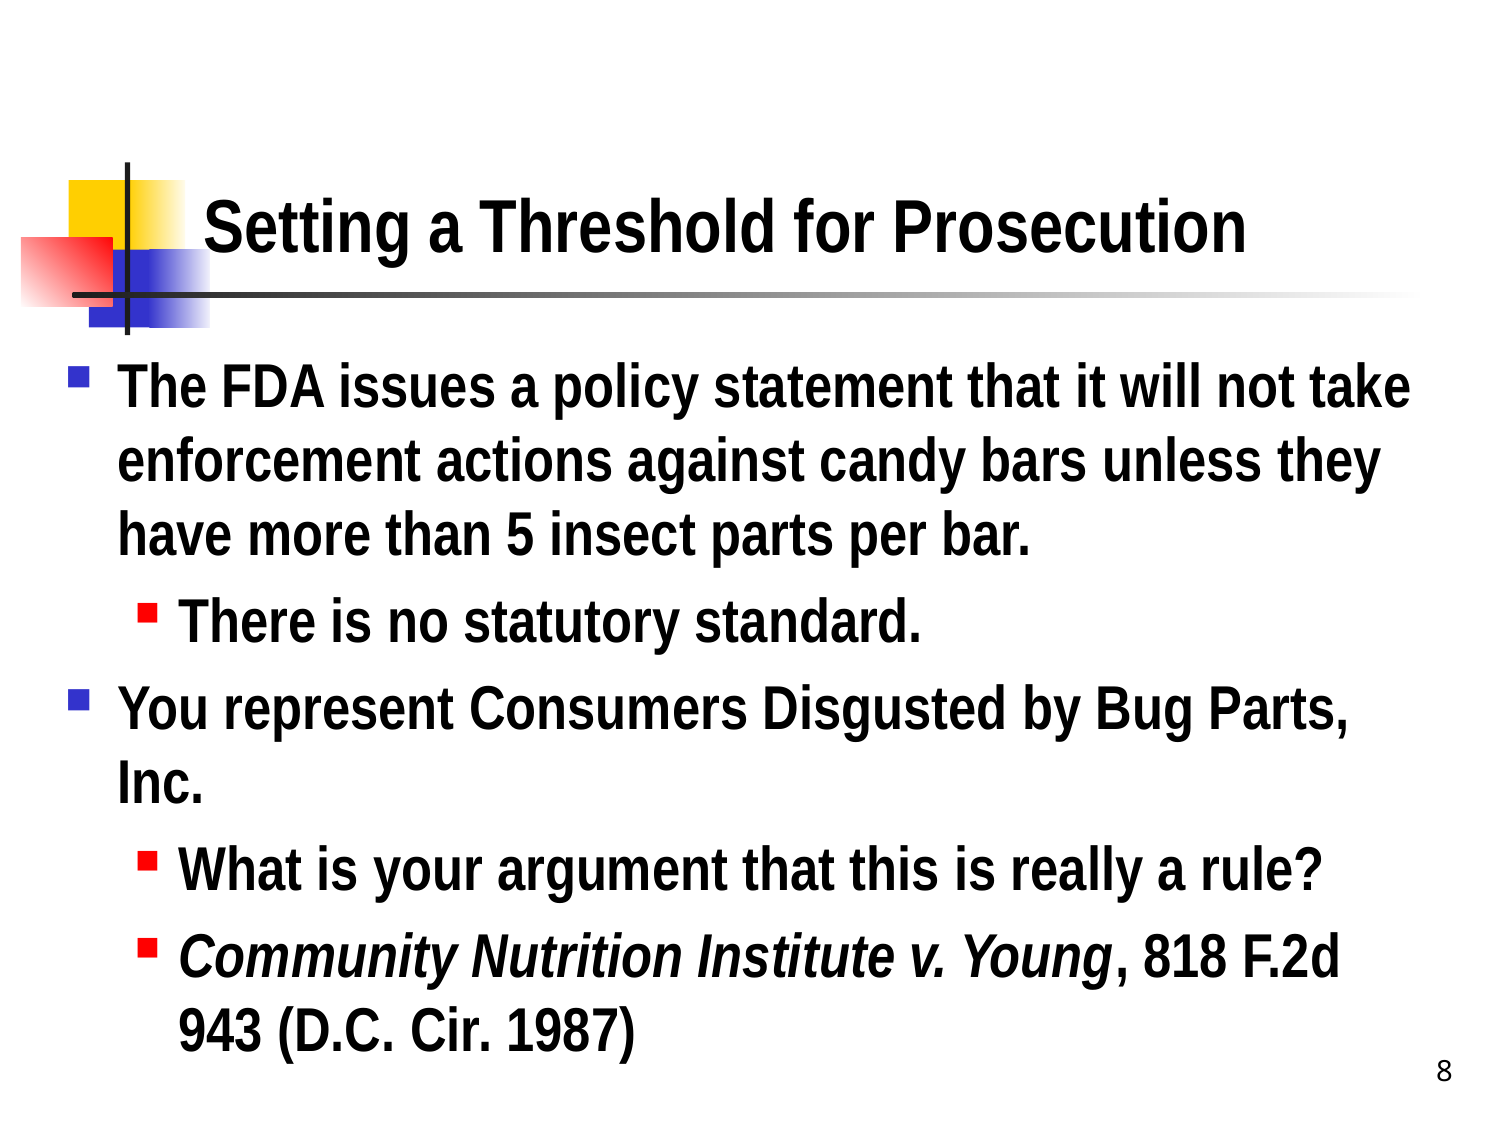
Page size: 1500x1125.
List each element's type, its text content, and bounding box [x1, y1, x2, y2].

title Setting a Threshold for Prosecution [188, 35, 1468, 275]
list The FDA issues a policy statement that it will not take enforcement actions against candy bars unless they have more than 5 insect parts per bar. There is no statutory standard. You represent Consumers Disgusted by Bug Parts, Inc. What is your argument that this is really a rule? Community Nutrition Institute v. Young, 818 F.2d 943 (D.C. Cir. 1987) [50, 337, 1450, 1075]
slide_number 8 [1155, 1024, 1468, 1100]
